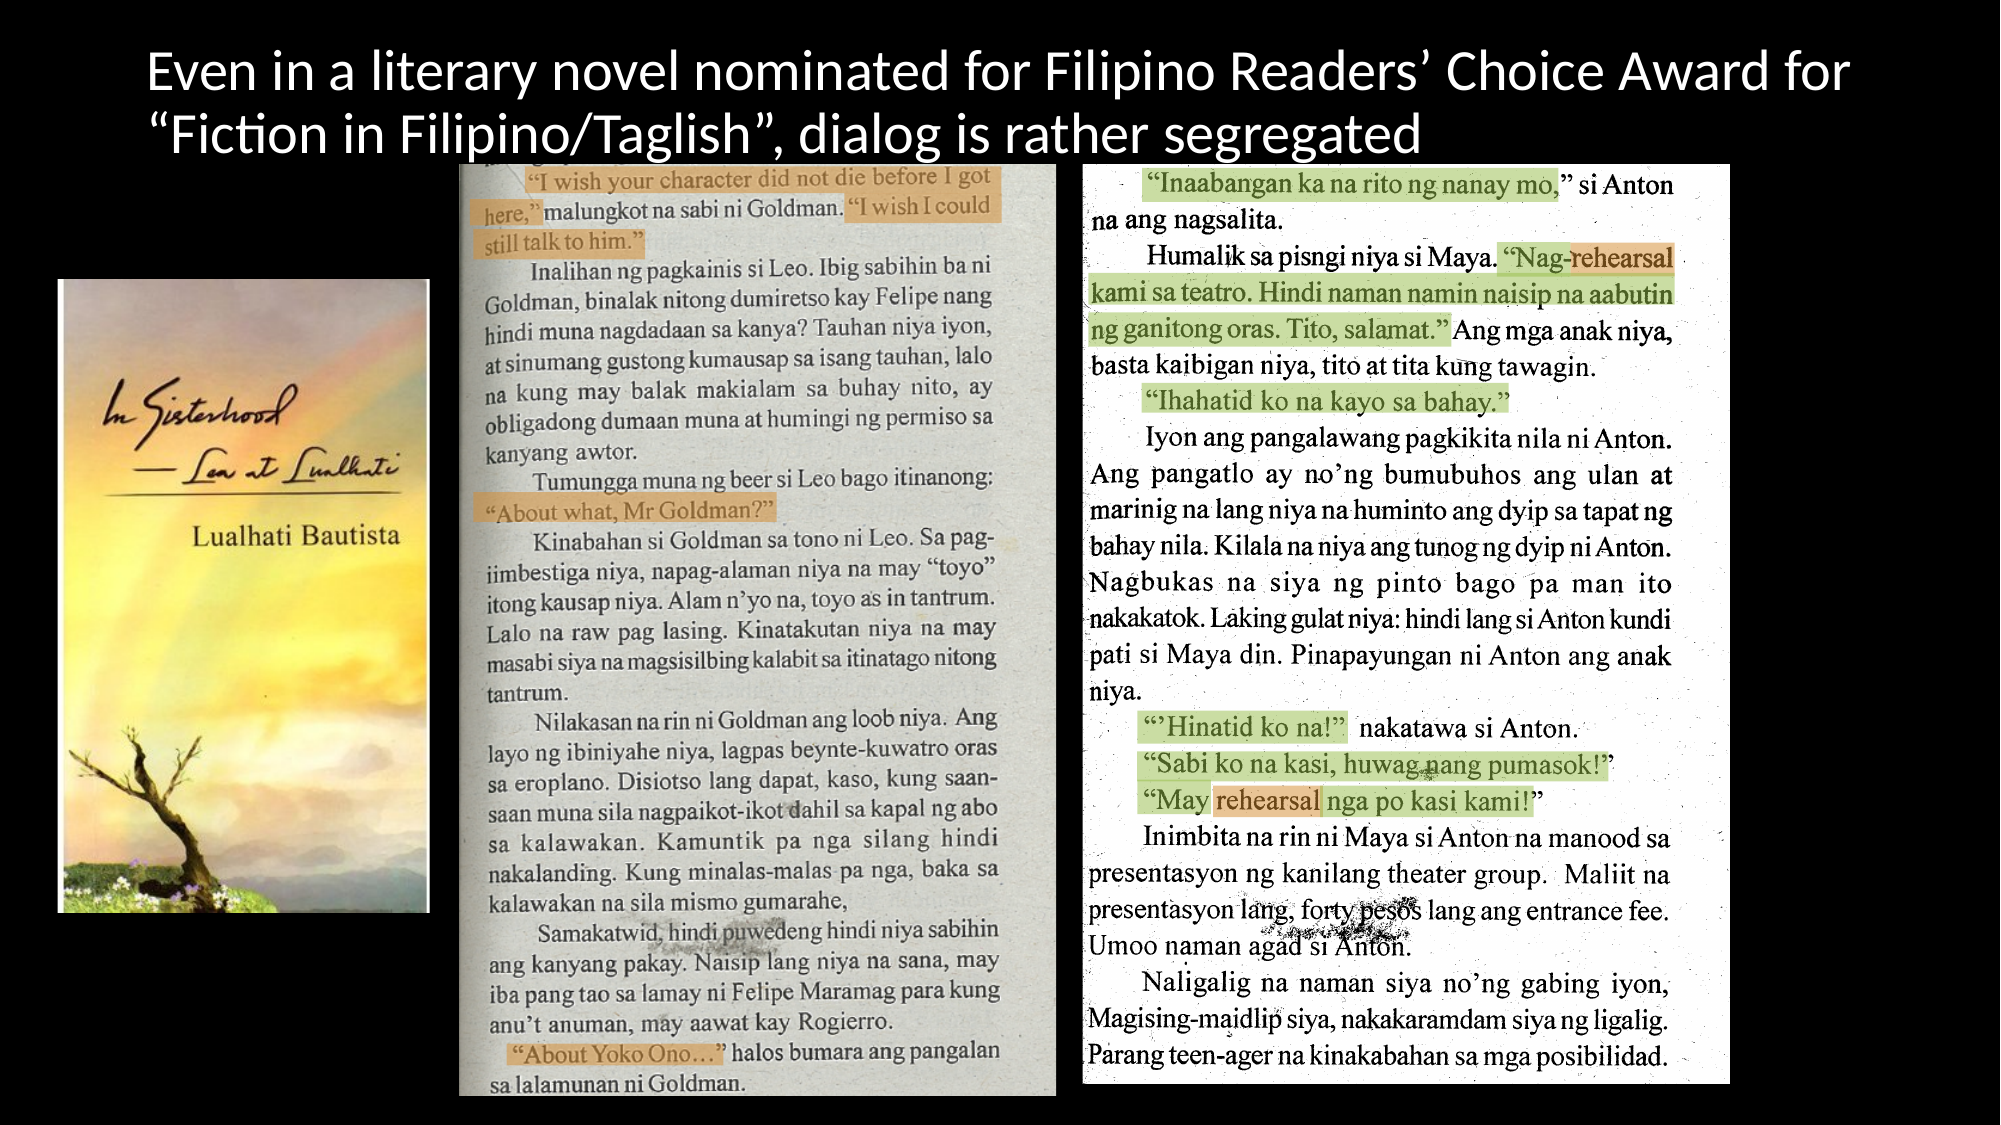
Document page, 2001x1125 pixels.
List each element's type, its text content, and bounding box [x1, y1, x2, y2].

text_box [469, 166, 1002, 1066]
picture [1082, 164, 1730, 1084]
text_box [1088, 167, 1675, 818]
picture [456, 164, 1057, 1096]
picture [57, 279, 430, 913]
list Even in a literary novel nominated for Filipino Readers’ Choice Award for “Fiction in Filipino/Taglish”, dialog is rather segregated [131, 32, 1965, 218]
